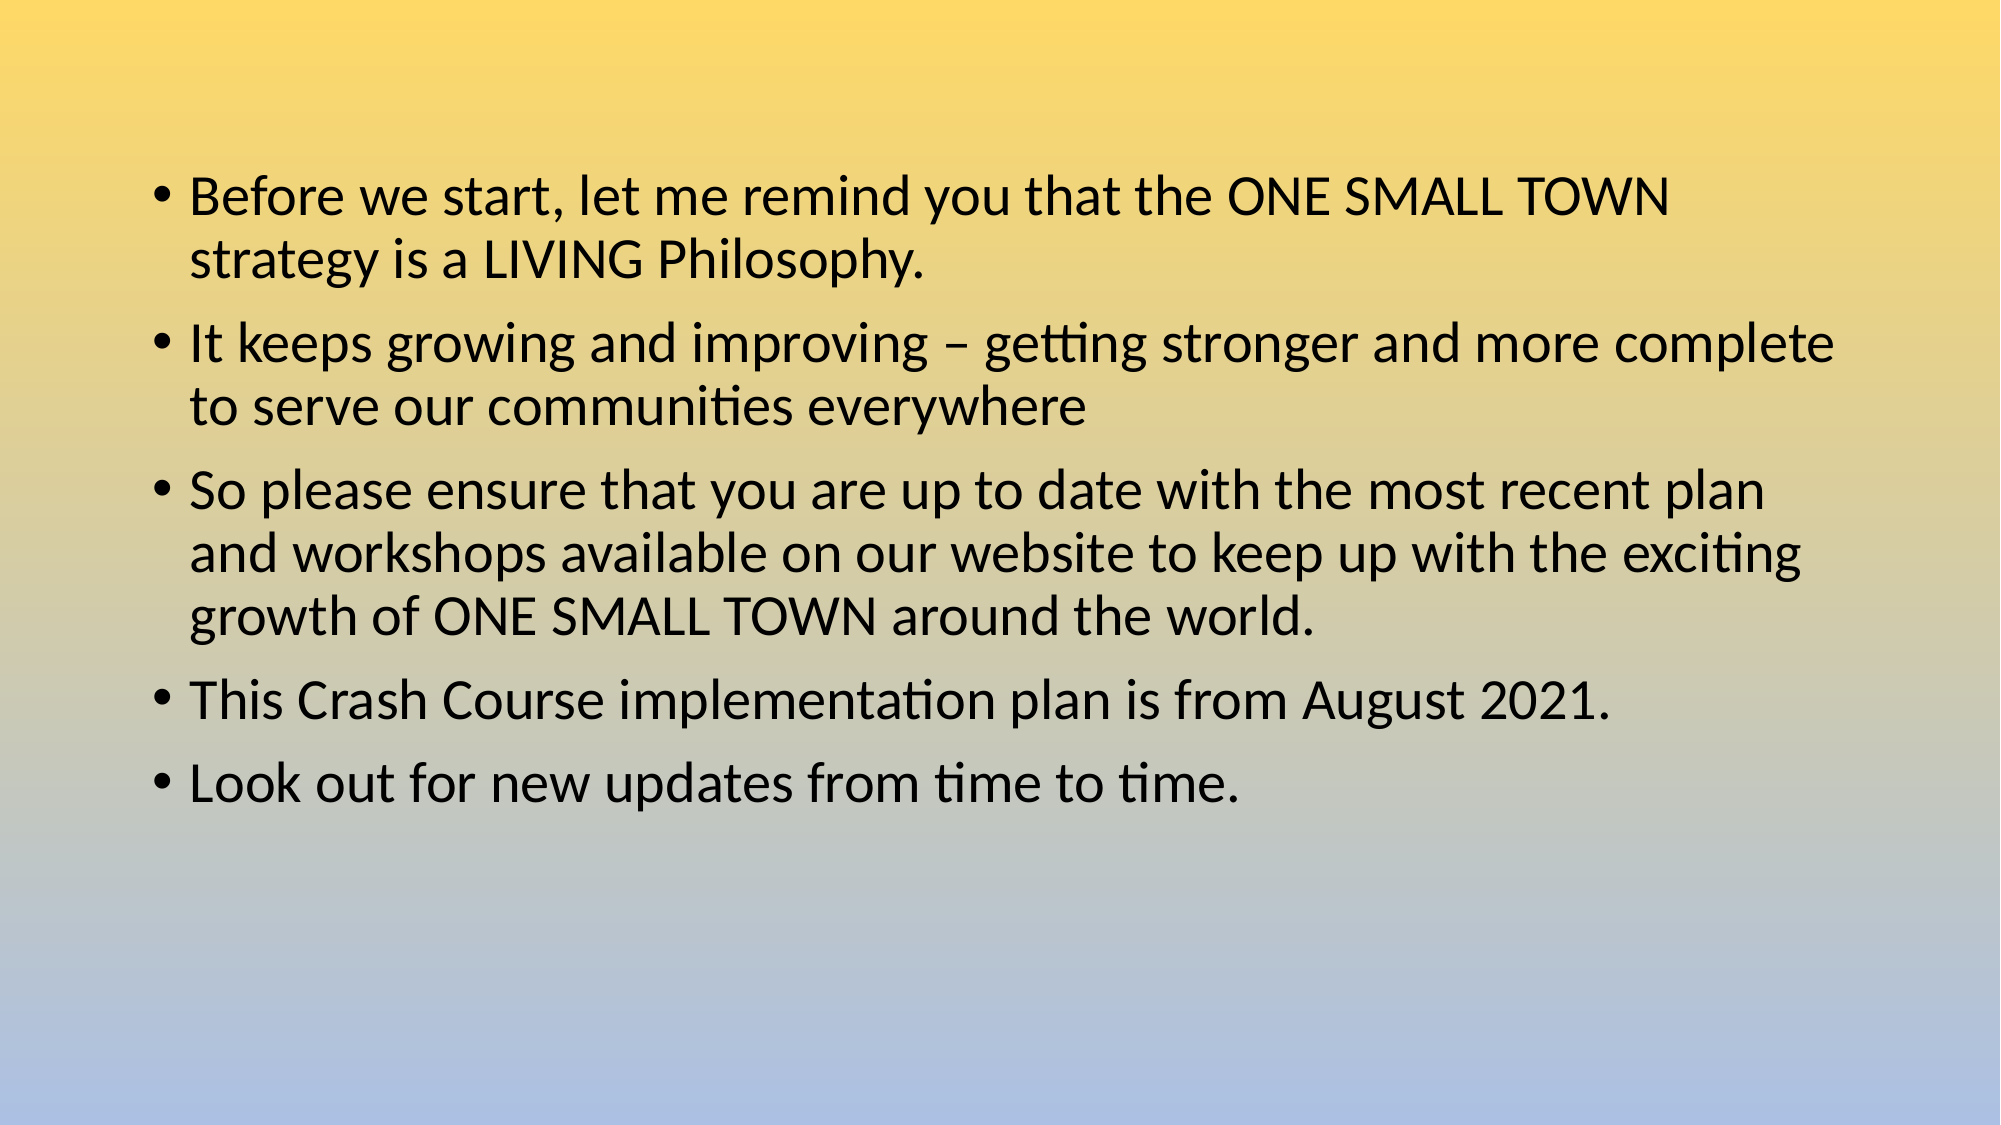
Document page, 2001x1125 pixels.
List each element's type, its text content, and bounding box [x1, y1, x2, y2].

list Before we start, let me remind you that the ONE SMALL TOWN strategy is a LIVING Philosophy. It keeps growing and improving – getting stronger and more complete to serve our communities everywhere So please ensure that you are up to date with the most recent plan and workshops available on our website to keep up with the exciting growth of ONE SMALL TOWN around the world. This Crash Course implementation plan is from August 2021. Look out for new updates from time to time. [137, 158, 1863, 1014]
